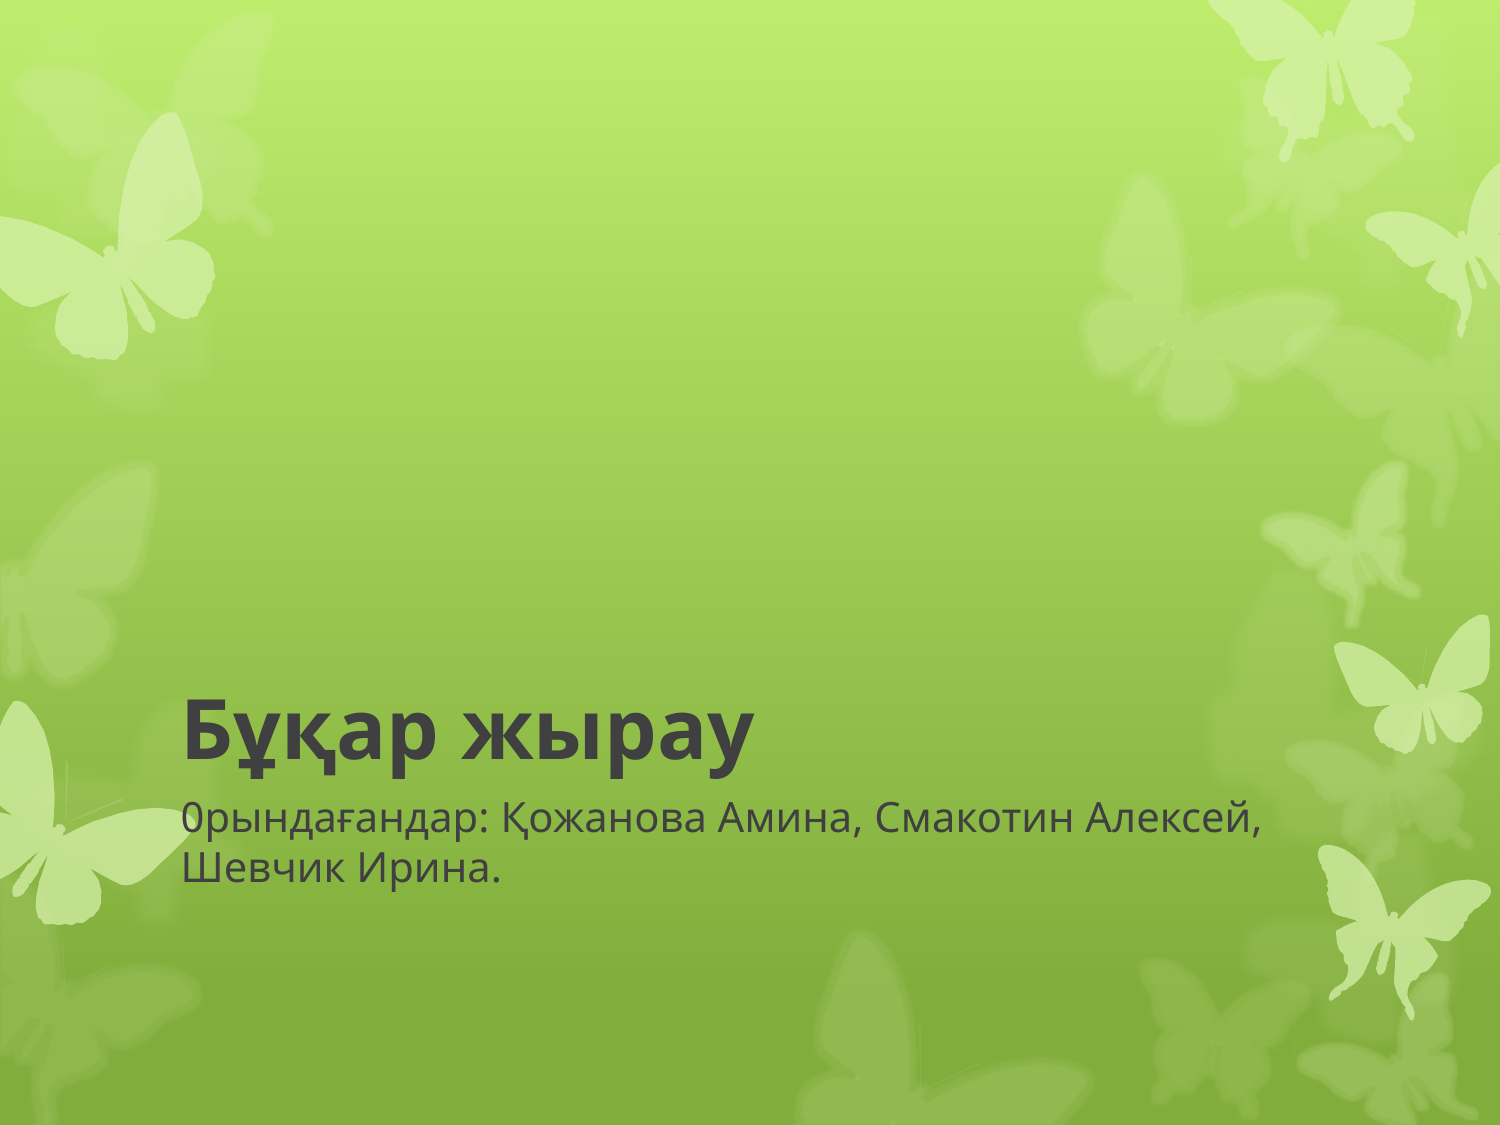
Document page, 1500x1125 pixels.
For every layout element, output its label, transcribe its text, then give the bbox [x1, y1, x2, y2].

subtitle 0рындағандар: Қожанова Амина, Смакотин Алексей, Шевчик Ирина. [165, 783, 1334, 925]
title Бұқар жырау [165, 542, 1334, 783]
